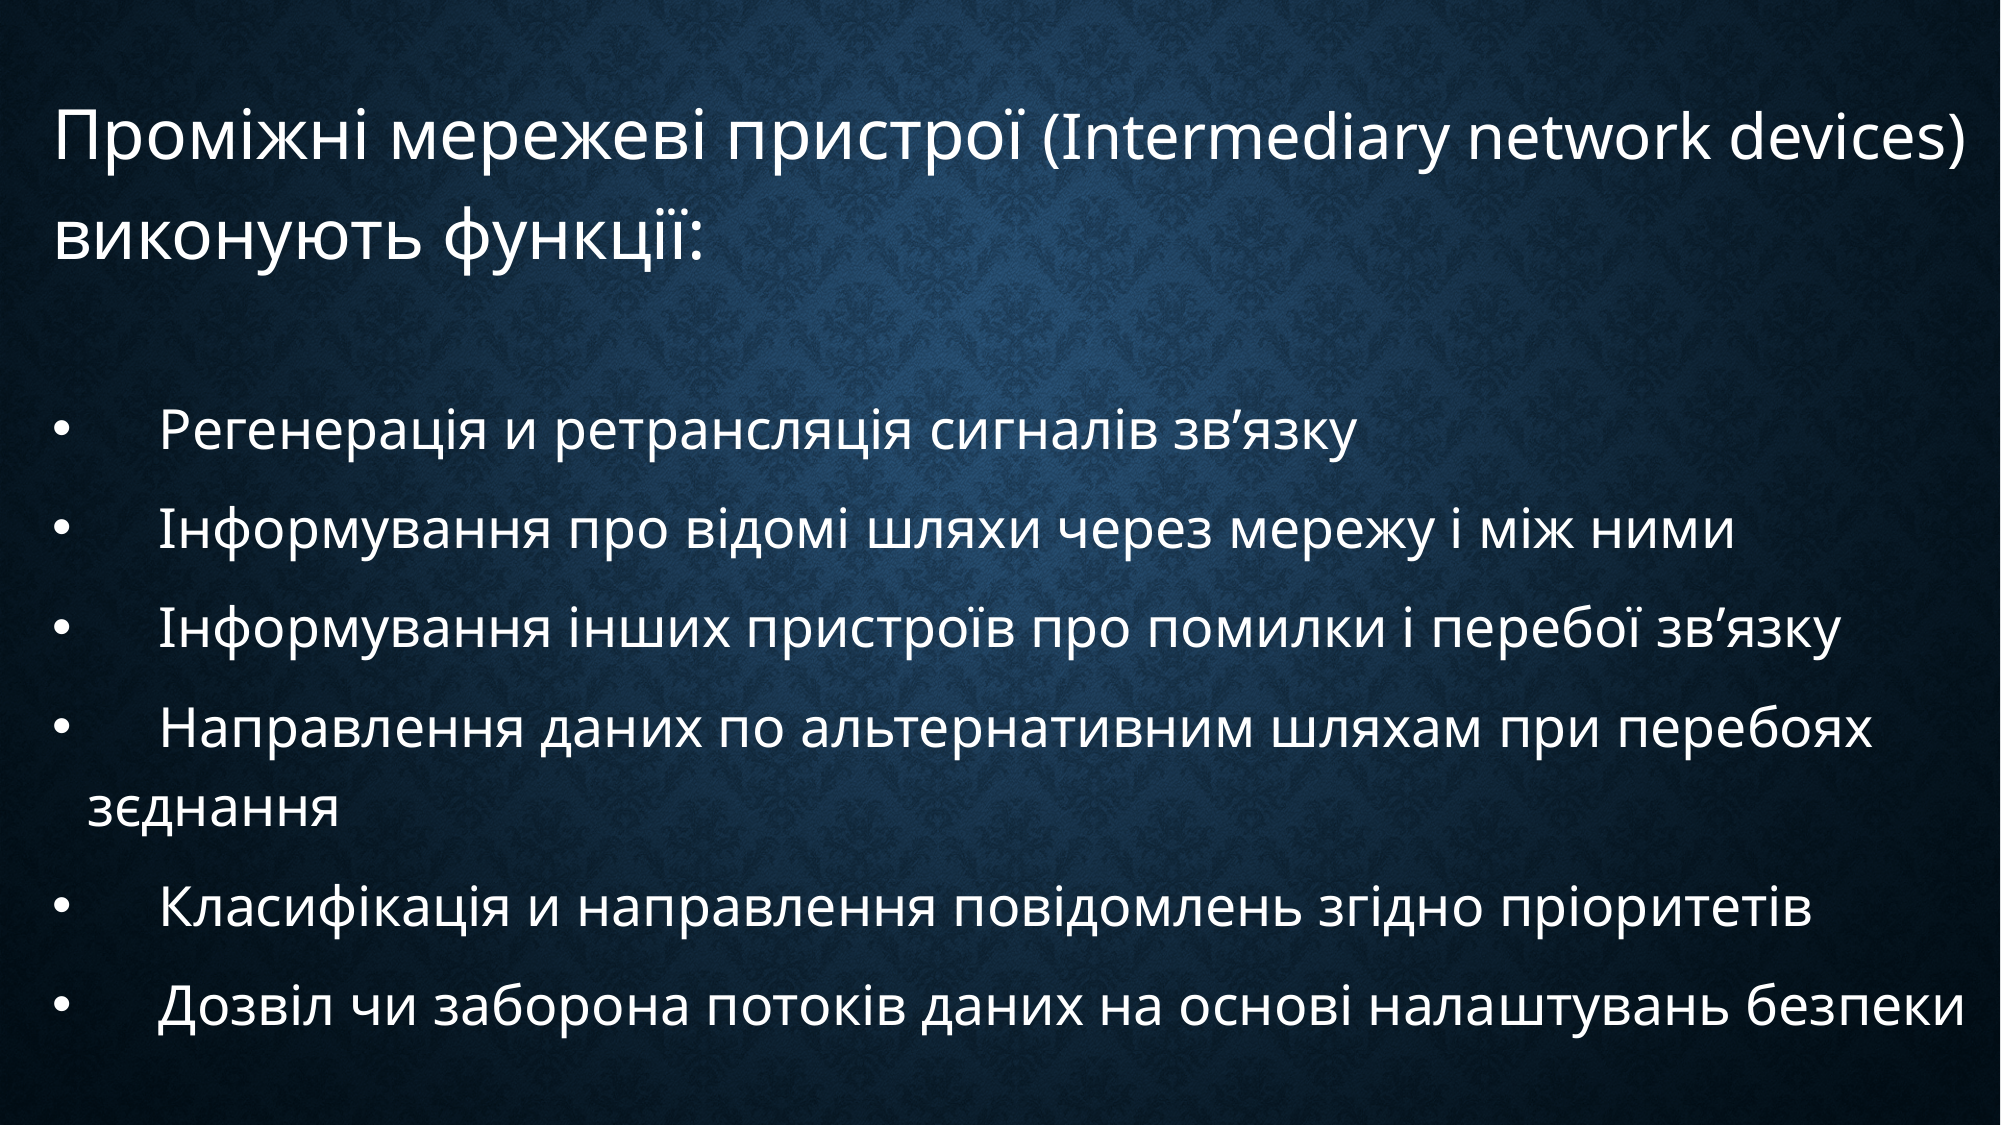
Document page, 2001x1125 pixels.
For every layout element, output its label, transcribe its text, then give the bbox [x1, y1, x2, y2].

list Проміжні мережеві пристрої (Intermediary network devices) виконують функції: Регенерація и ретрансляція сигналів зв’язку Інформування про відомі шляхи через мережу і між ними Інформування інших пристроїв про помилки і перебої зв’язку Направлення даних по альтернативним шляхам при перебоях зєднання Класифікація и направлення повідомлень згідно пріоритетів Дозвіл чи заборона потоків даних на основі налаштувань безпеки [37, 65, 2000, 1060]
